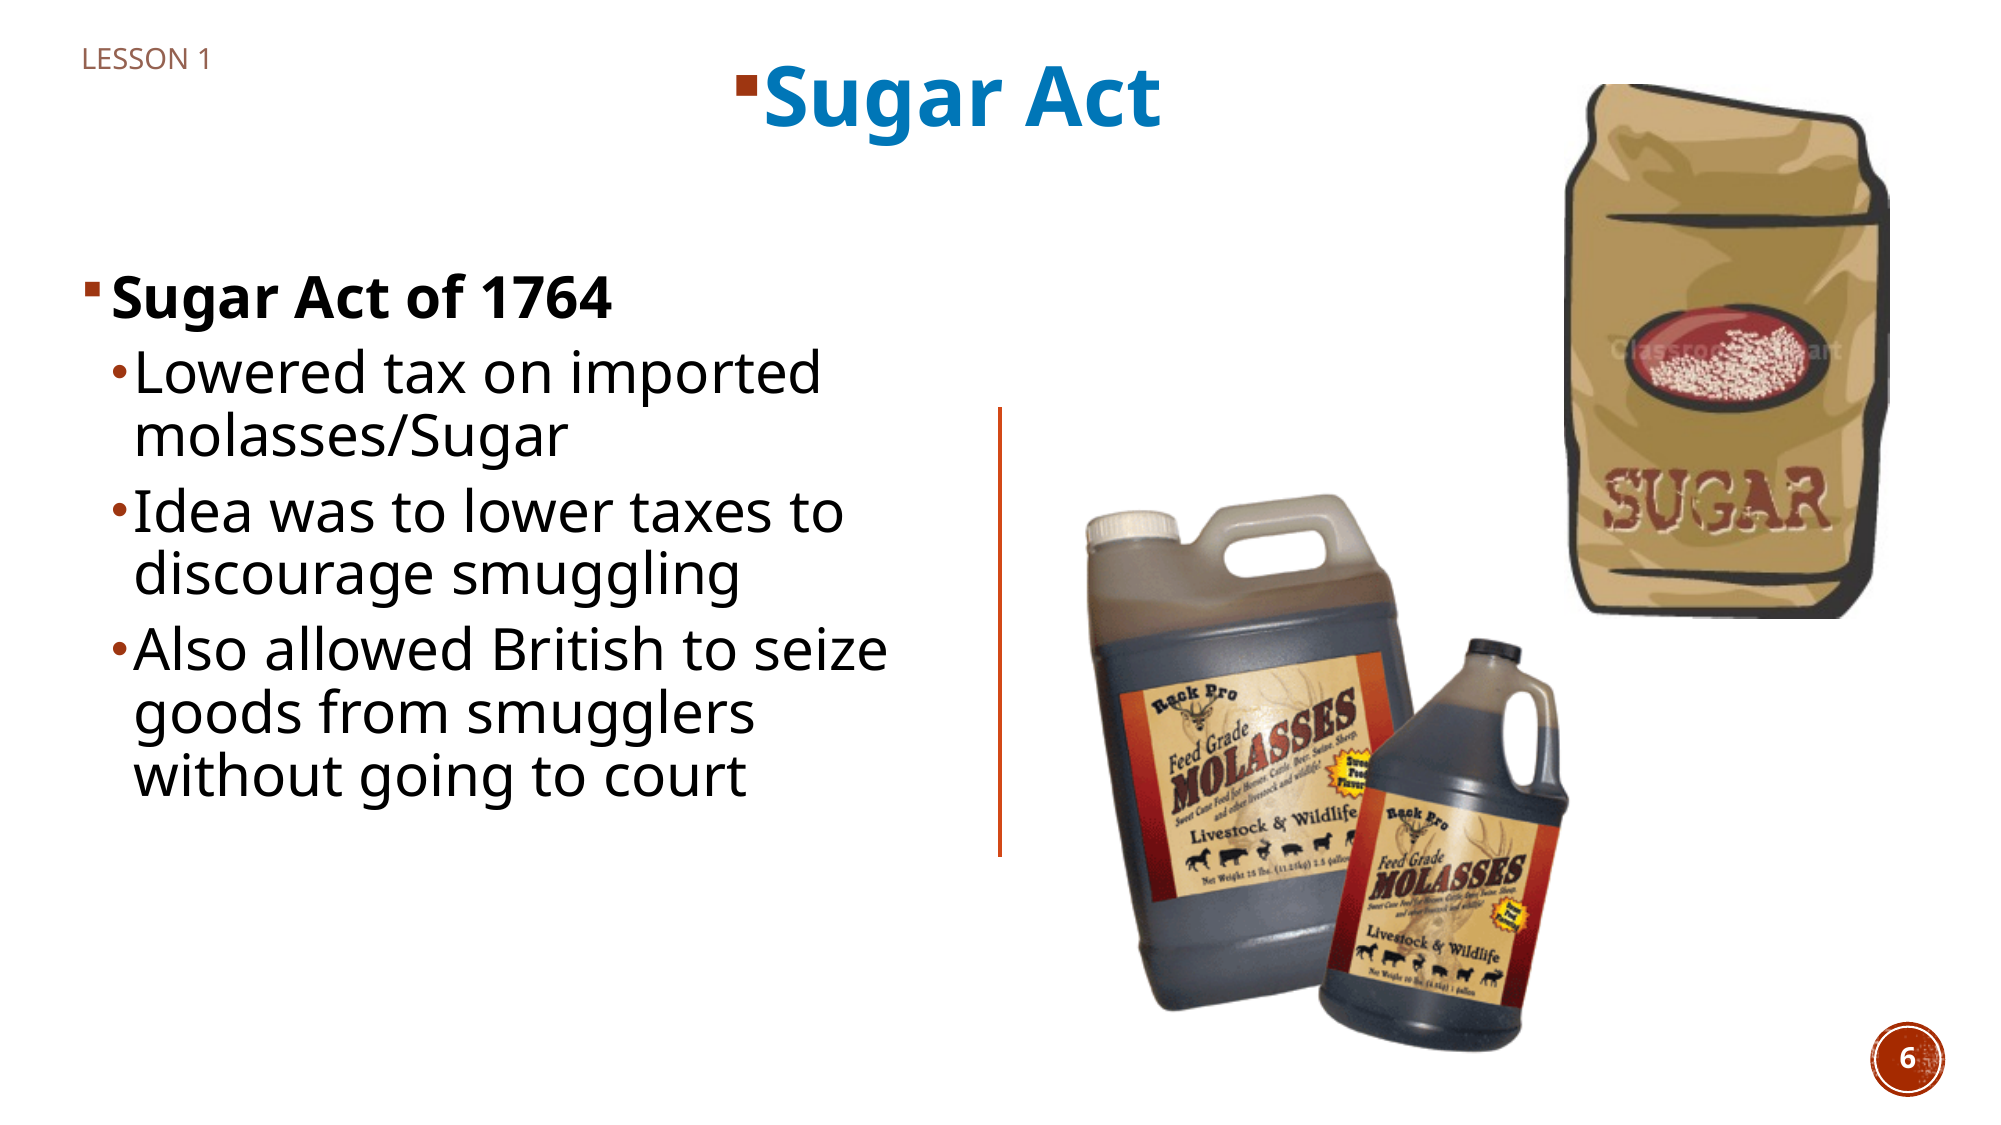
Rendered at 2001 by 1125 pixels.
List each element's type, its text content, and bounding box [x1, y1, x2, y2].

picture [1045, 84, 1890, 1088]
list Sugar Act [715, 47, 2000, 123]
title Lesson 1 [66, 34, 584, 85]
slide_number 6 [1855, 1028, 1961, 1089]
list Sugar Act of 1764 Lowered tax on imported molasses/Sugar Idea was to lower taxes to discourage smuggling Also allowed British to seize goods from smugglers without going to court [66, 260, 967, 978]
